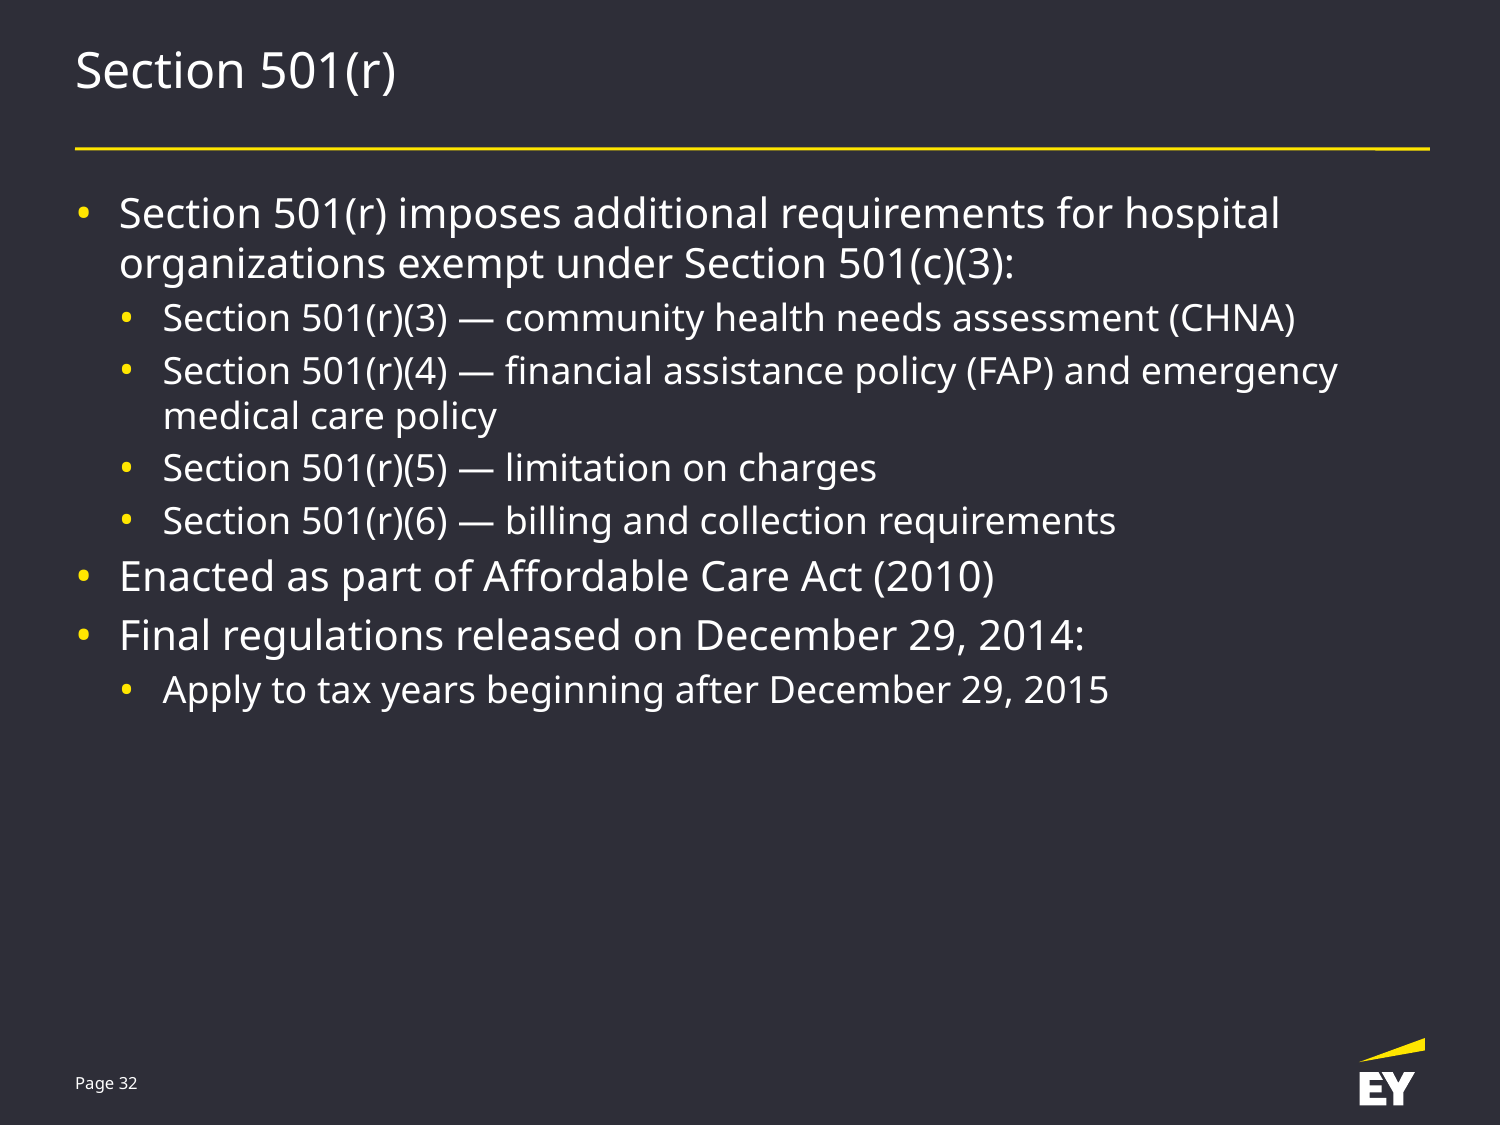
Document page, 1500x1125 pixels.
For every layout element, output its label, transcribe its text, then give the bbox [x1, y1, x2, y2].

list Section 501(r) imposes additional requirements for hospital organizations exempt under Section 501(c)(3): Section 501(r)(3) — community health needs assessment (CHNA) Section 501(r)(4) — financial assistance policy (FAP) and emergency medical care policy Section 501(r)(5) — limitation on charges Section 501(r)(6) — billing and collection requirements Enacted as part of Affordable Care Act (2010) Final regulations released on December 29, 2014: Apply to tax years beginning after December 29, 2015 [75, 186, 1425, 999]
title Section 501(r) [75, 48, 1425, 146]
